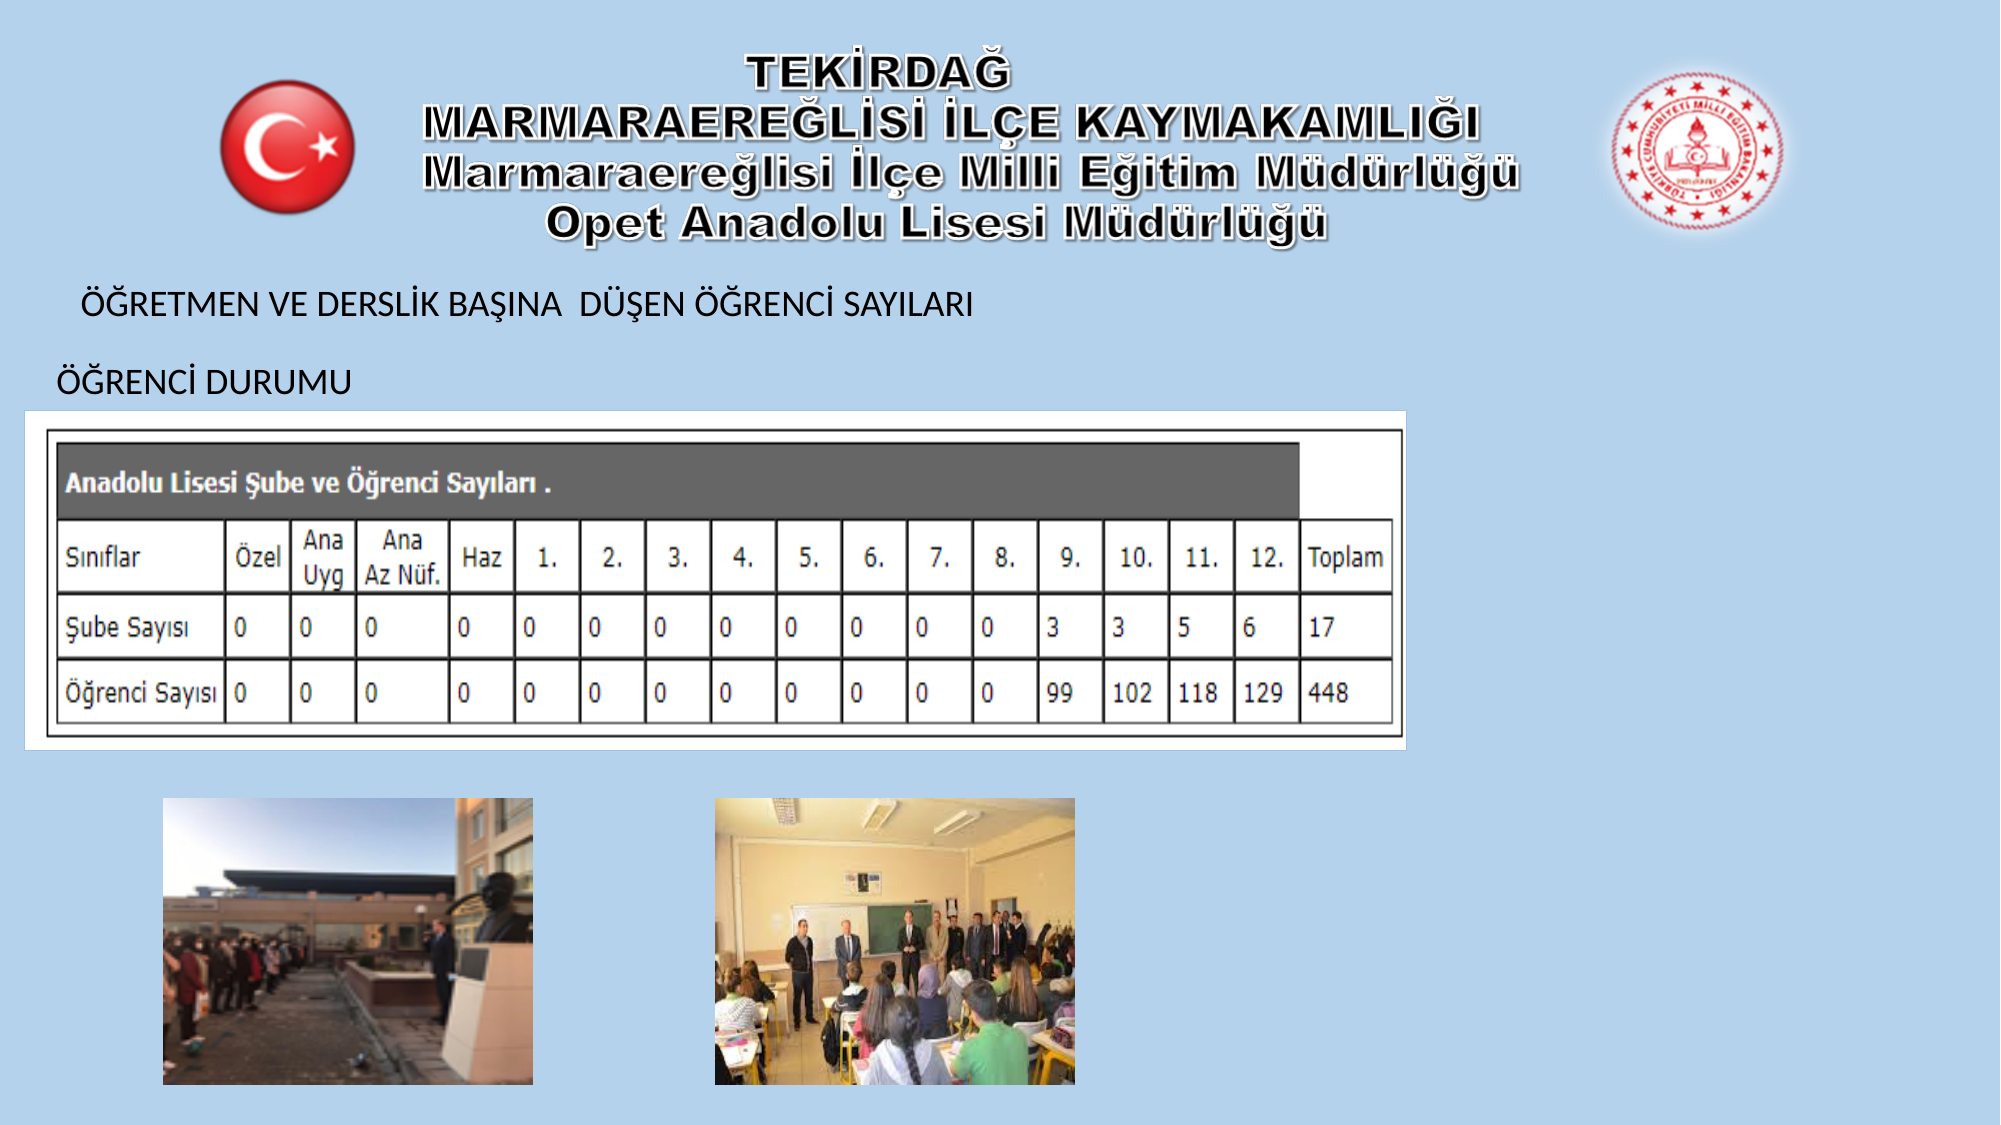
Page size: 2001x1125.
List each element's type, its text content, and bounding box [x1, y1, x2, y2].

picture [211, 77, 362, 221]
picture [1583, 47, 1811, 255]
text_box ÖĞRENCİ DURUMU [41, 349, 471, 409]
picture [715, 798, 1075, 1085]
picture [163, 798, 533, 1085]
text_box ÖĞRETMEN VE DERSLİK BAŞINA DÜŞEN ÖĞRENCİ SAYILARI [24, 271, 1041, 332]
picture [421, 44, 1524, 255]
picture [24, 409, 1407, 751]
